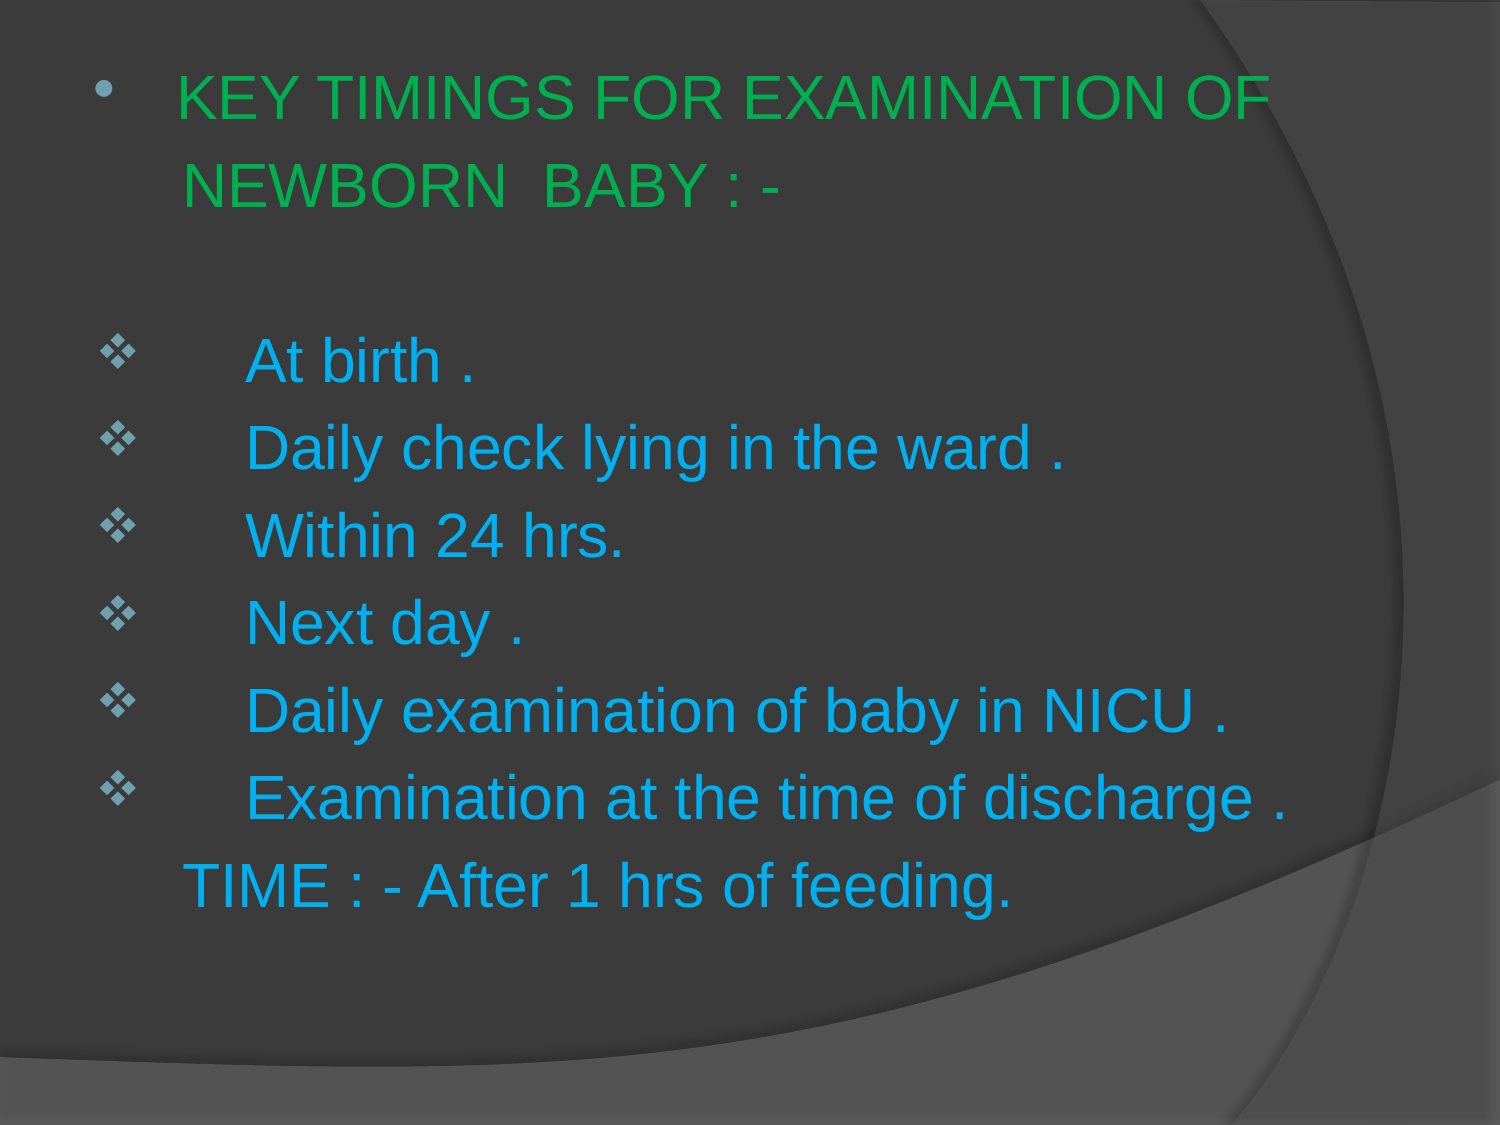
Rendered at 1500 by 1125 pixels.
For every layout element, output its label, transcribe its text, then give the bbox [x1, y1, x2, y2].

list KEY TIMINGS FOR EXAMINATION OF NEWBORN BABY : - At birth . Daily check lying in the ward . Within 24 hrs. Next day . Daily examination of baby in NICU . Examination at the time of discharge . TIME : - After 1 hrs of feeding. [75, 50, 1425, 1050]
